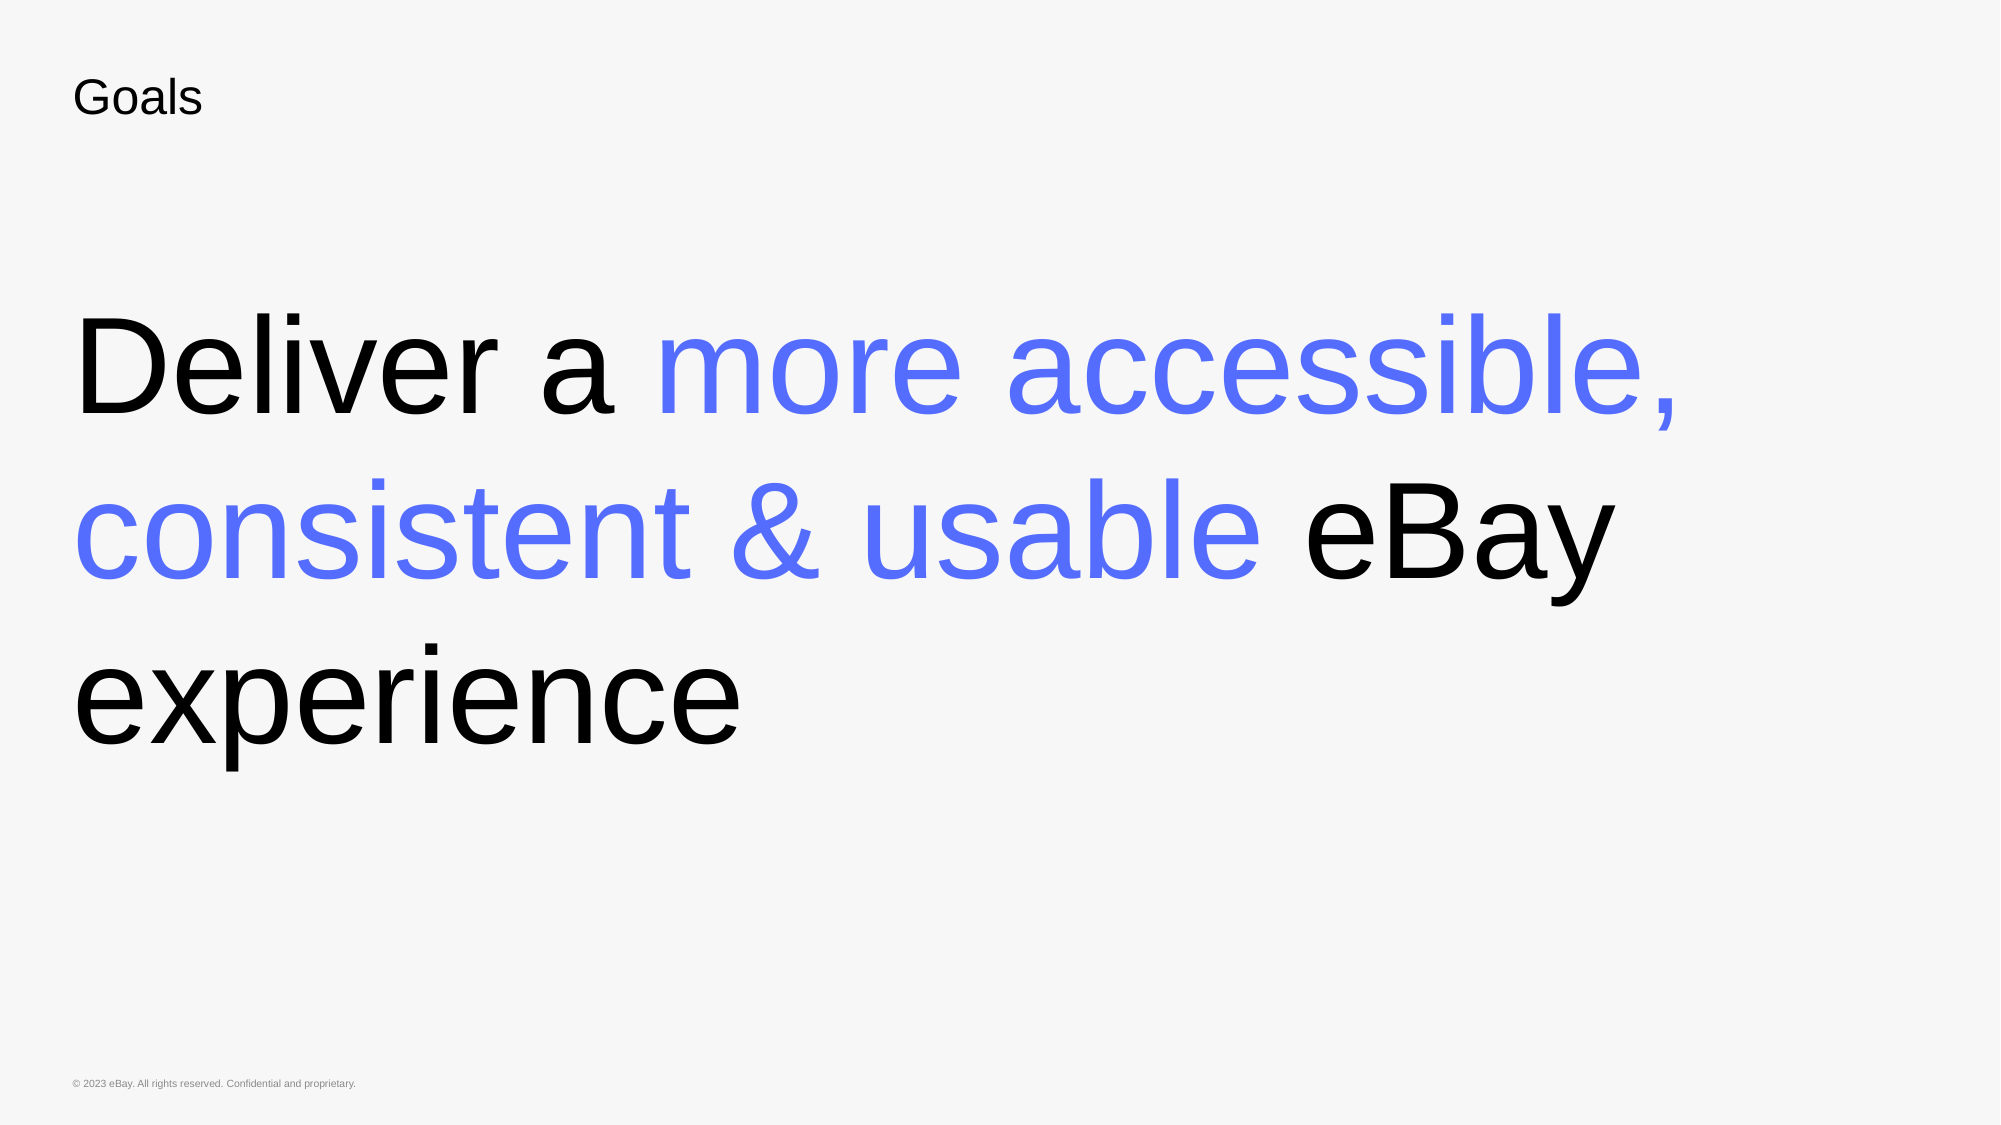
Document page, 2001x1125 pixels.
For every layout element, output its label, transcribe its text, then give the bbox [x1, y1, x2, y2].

list Deliver a more accessible, consistent & usable eBay experience [72, 275, 1930, 962]
title Goals [72, 71, 1930, 228]
